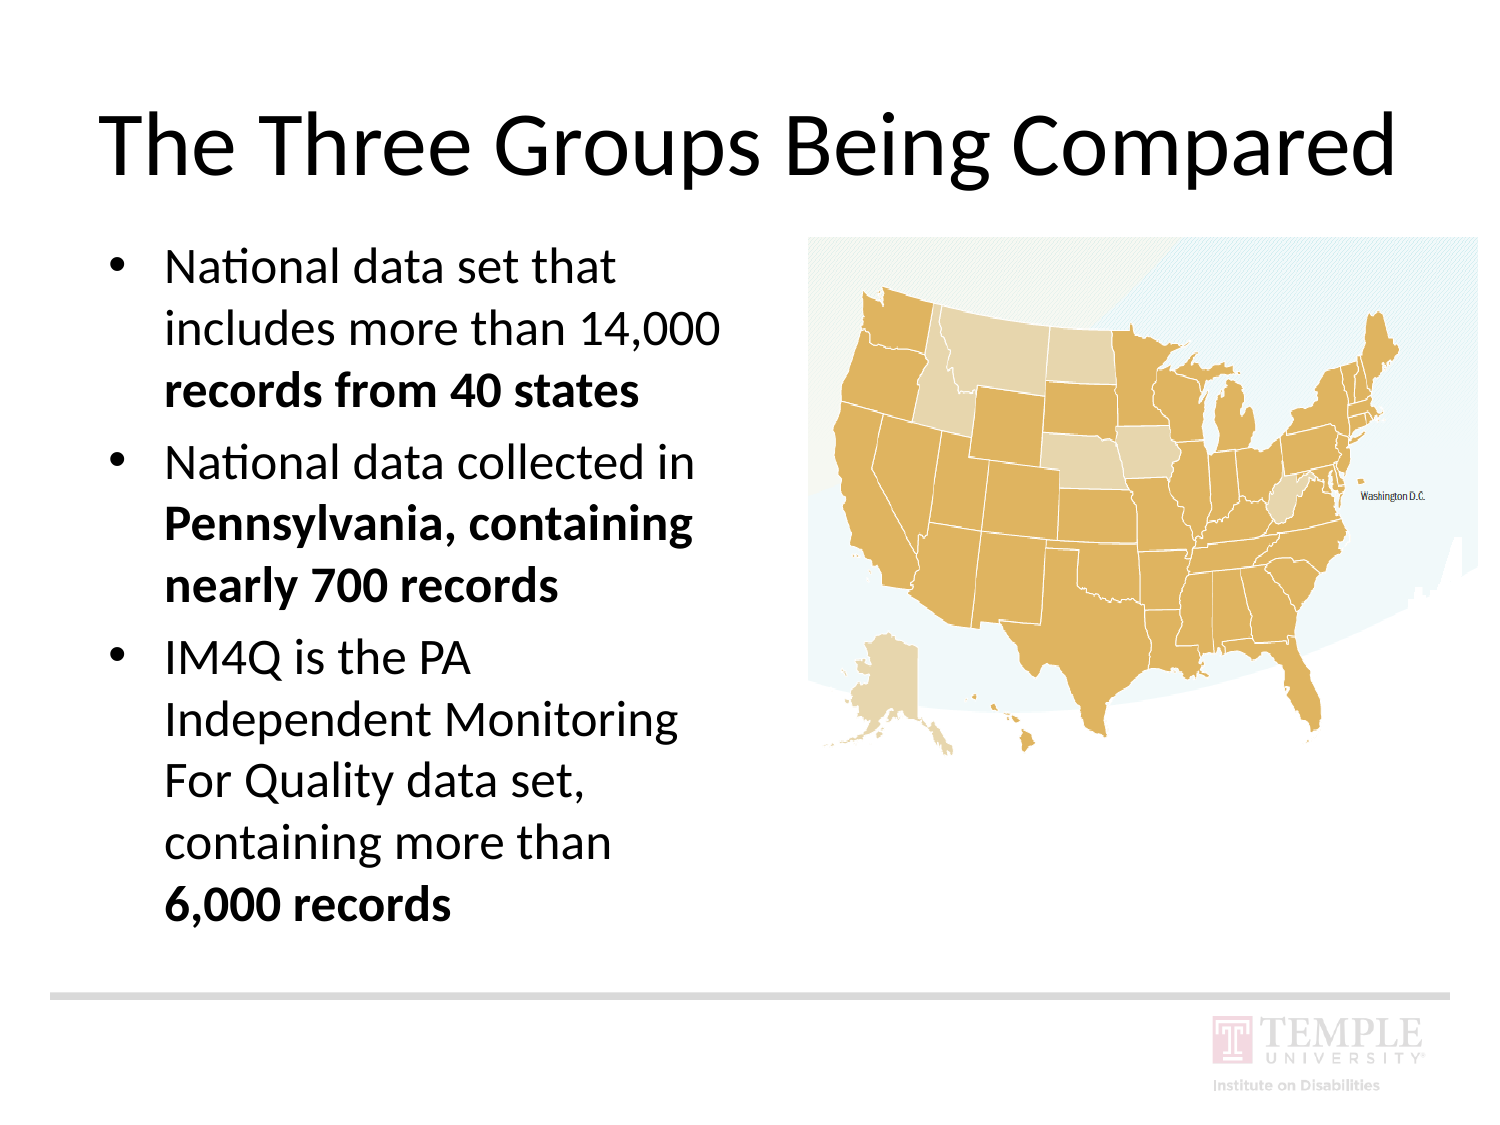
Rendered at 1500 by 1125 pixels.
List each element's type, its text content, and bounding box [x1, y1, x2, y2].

list National data set that includes more than 14,000 records from 40 states National data collected in Pennsylvania, containing nearly 700 records IM4Q is the PA Independent Monitoring For Quality data set, containing more than 6,000 records [93, 224, 746, 955]
picture [808, 237, 1479, 801]
title The Three Groups Being Compared [75, 45, 1425, 233]
